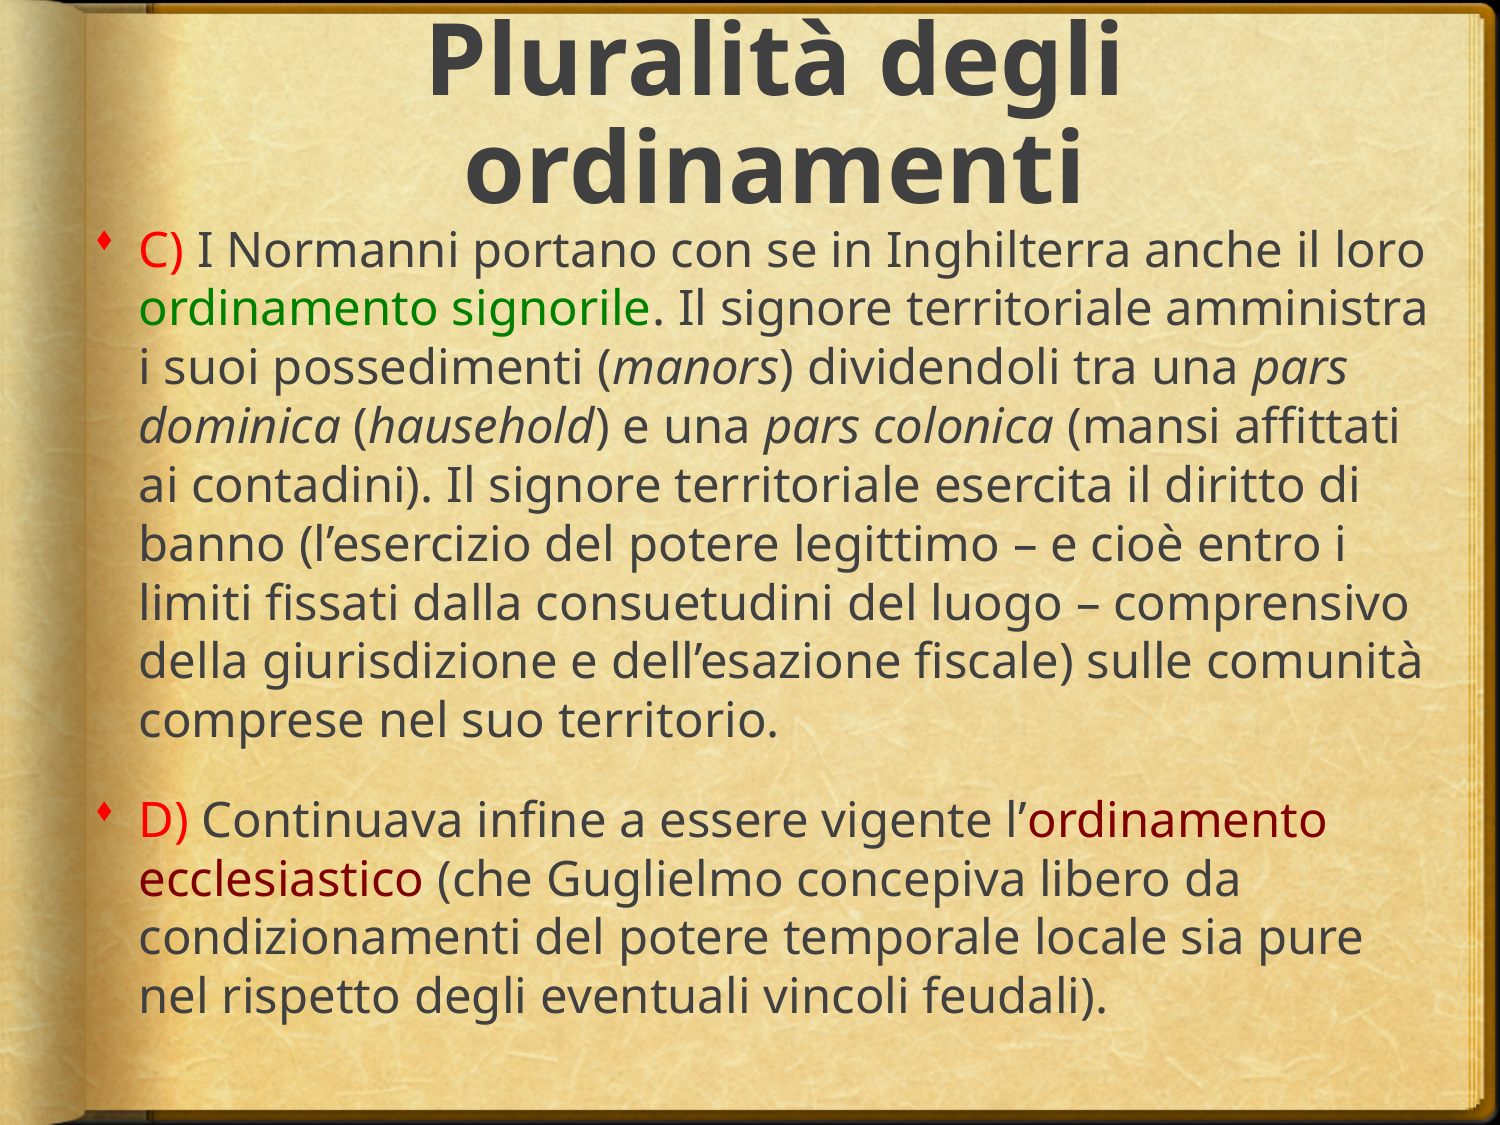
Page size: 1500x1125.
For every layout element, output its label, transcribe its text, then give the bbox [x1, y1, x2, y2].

list C) I Normanni portano con se in Inghilterra anche il loro ordinamento signorile. Il signore territoriale amministra i suoi possedimenti (manors) dividendoli tra una pars dominica (hausehold) e una pars colonica (mansi affittati ai contadini). Il signore territoriale esercita il diritto di banno (l’esercizio del potere legittimo – e cioè entro i limiti fissati dalla consuetudini del luogo – comprensivo della giurisdizione e dell’esazione fiscale) sulle comunità comprese nel suo territorio. D) Continuava infine a essere vigente l’ordinamento ecclesiastico (che Guglielmo concepiva libero da condizionamenti del potere temporale locale sia pure nel rispetto degli eventuali vincoli feudali). [78, 210, 1456, 1075]
picture [0, 0, 1500, 1125]
title Pluralità degli ordinamenti [178, 45, 1372, 185]
